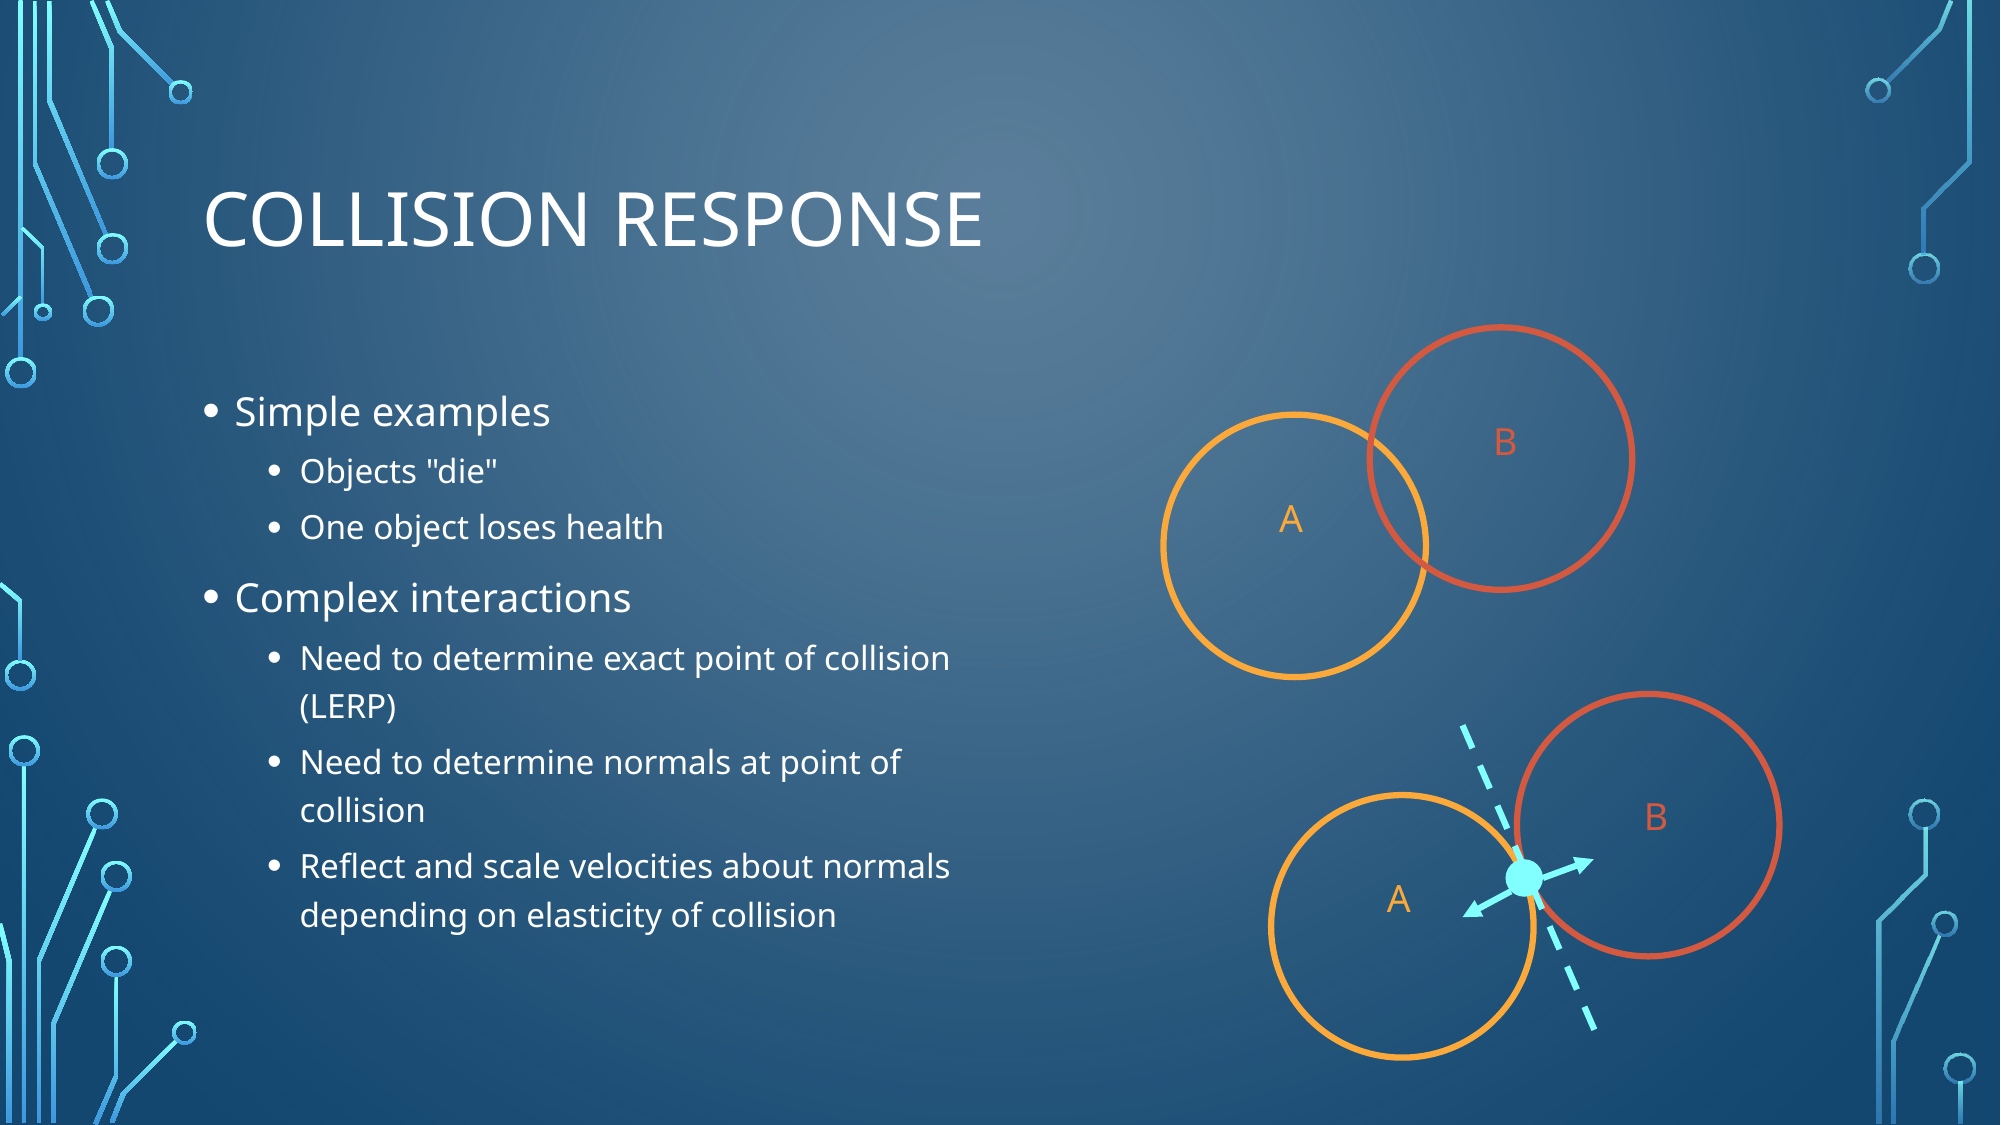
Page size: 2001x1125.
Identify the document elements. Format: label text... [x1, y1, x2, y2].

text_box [1270, 693, 1780, 1058]
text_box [1163, 327, 1633, 678]
list Simple examples Objects "die" One object loses health Complex interactions Need to determine exact point of collision (LERP) Need to determine normals at point of collision Reflect and scale velocities about normals depending on elasticity of collision [187, 369, 988, 950]
title Collision Response [187, 101, 1813, 344]
